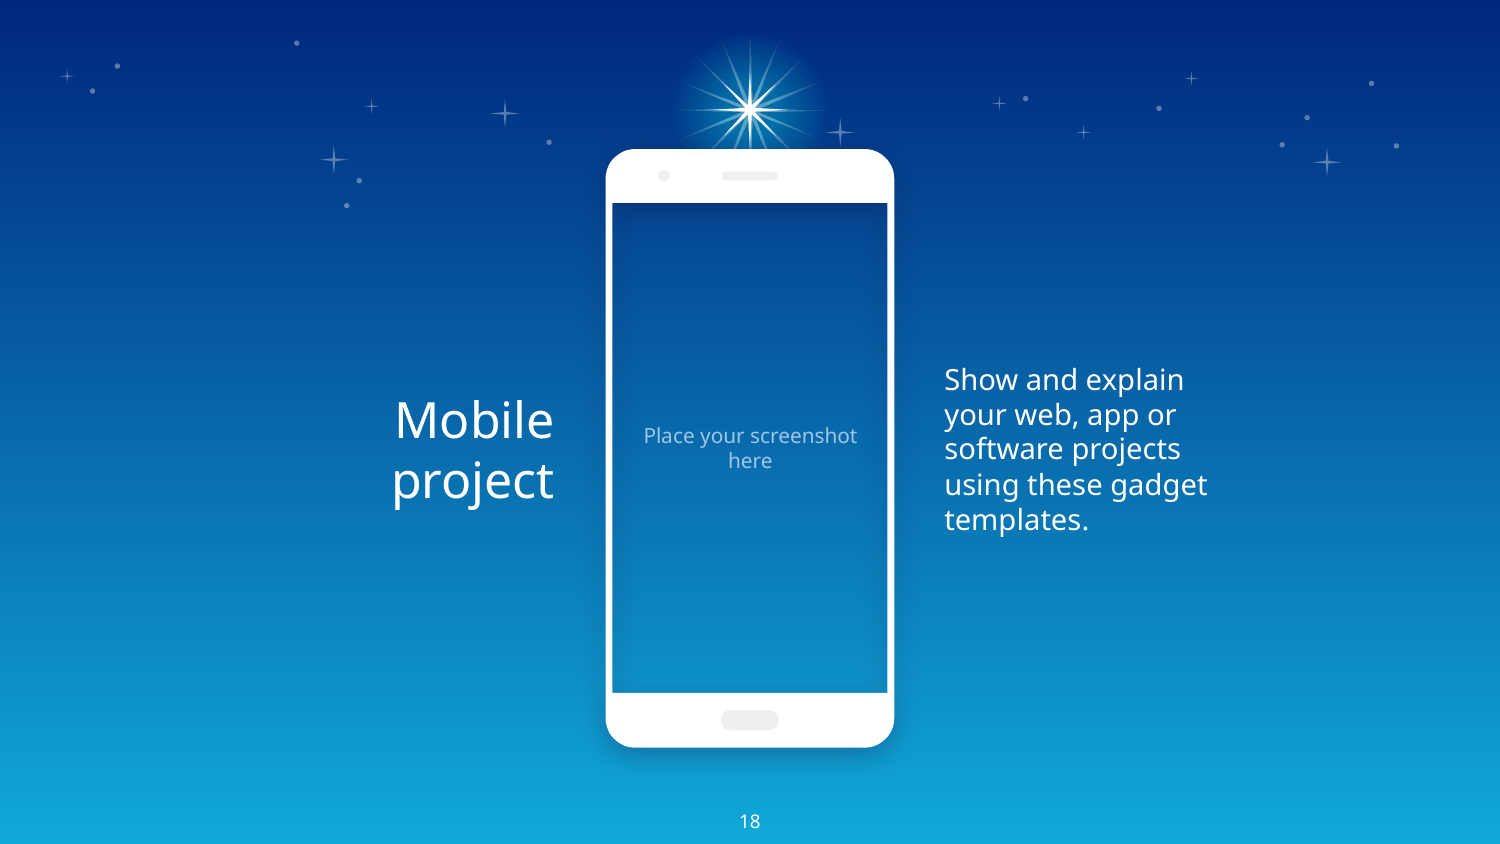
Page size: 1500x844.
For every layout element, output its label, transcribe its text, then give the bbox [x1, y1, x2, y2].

slide_number ‹#› [705, 795, 795, 839]
list Mobile project [292, 149, 555, 748]
list Show and explain your web, app or software projects using these gadget templates. [944, 149, 1218, 748]
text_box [605, 148, 895, 748]
